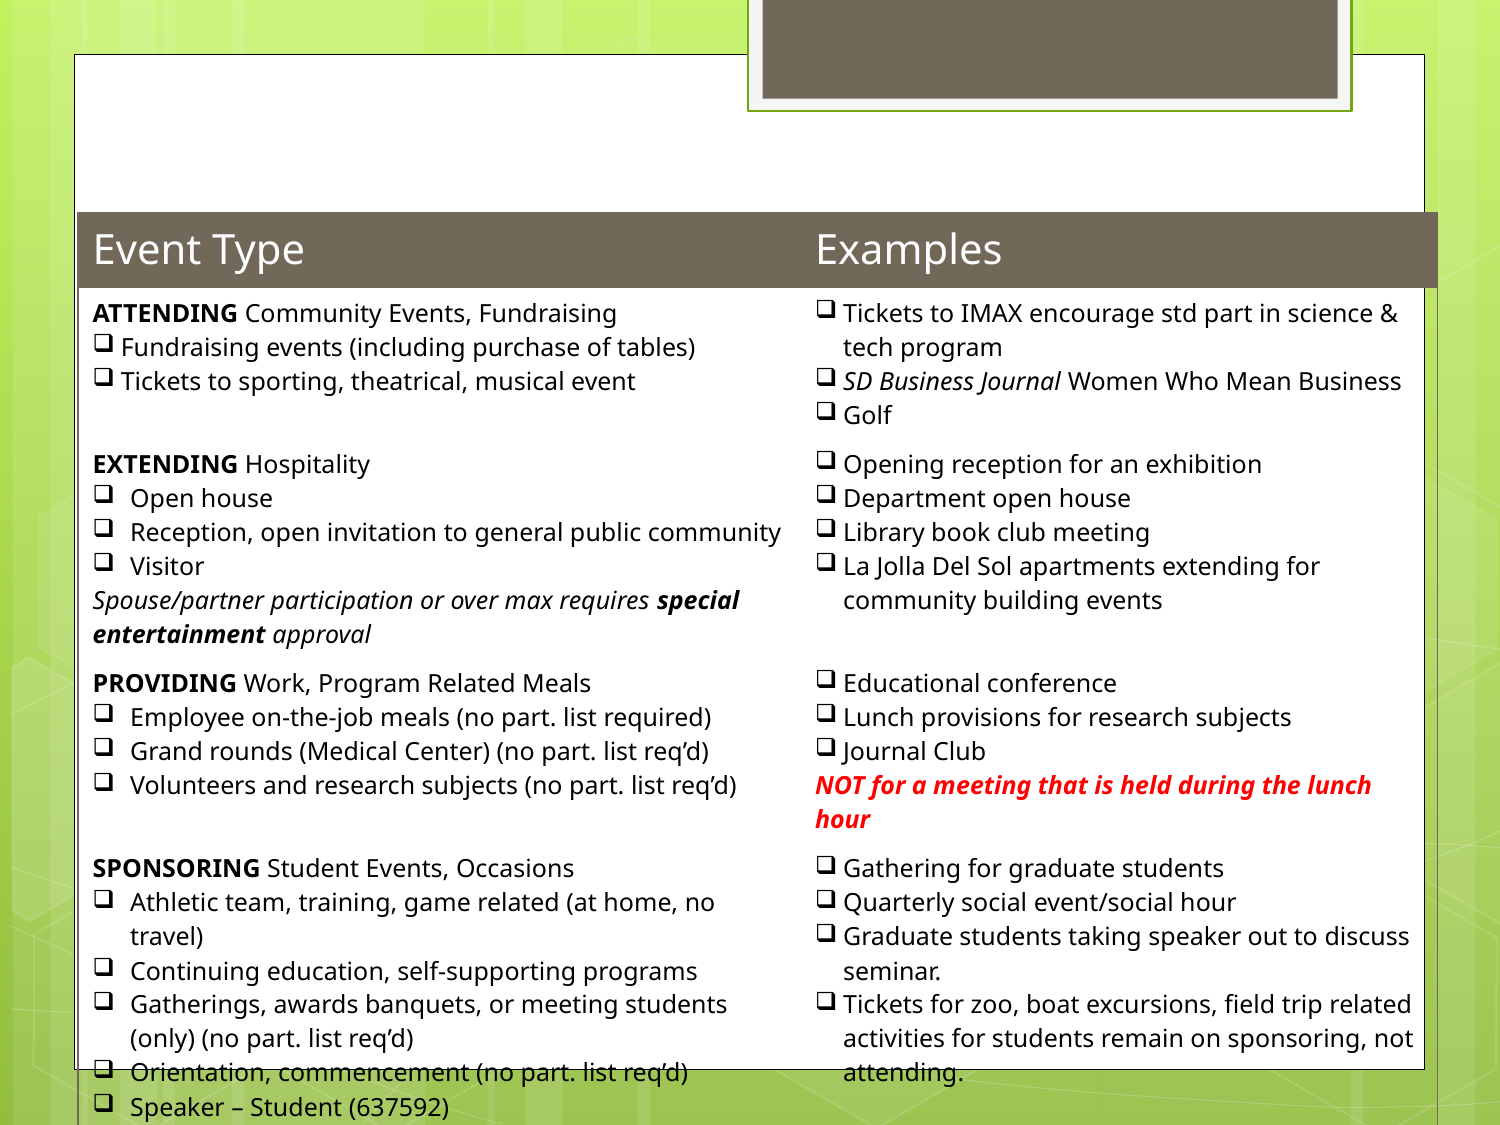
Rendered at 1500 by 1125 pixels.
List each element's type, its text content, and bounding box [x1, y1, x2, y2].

table_cell Educational conference Lunch provisions for research subjects Journal Club NOT for a meeting that is held during the lunch hour [800, 658, 1437, 844]
table_cell ATTENDING Community Events, Fundraising Fundraising events (including purchase of tables) Tickets to sporting, theatrical, musical event [79, 288, 800, 439]
table_header Event Type [79, 213, 800, 288]
table_cell Gathering for graduate students Quarterly social event/social hour Graduate students taking speaker out to discuss seminar. Tickets for zoo, boat excursions, field trip related activities for students remain on sponsoring, not attending. [800, 844, 1437, 1125]
table_cell Opening reception for an exhibition Department open house Library book club meeting La Jolla Del Sol apartments extending for community building events [800, 439, 1437, 658]
table_cell SPONSORING Student Events, Occasions Athletic team, training, game related (at home, no travel) Continuing education, self-supporting programs Gatherings, awards banquets, or meeting students (only) (no part. list req’d) Orientation, commencement (no part. list req’d) Speaker – Student (637592) [79, 844, 800, 1125]
table_cell PROVIDING Work, Program Related Meals Employee on-the-job meals (no part. list required) Grand rounds (Medical Center) (no part. list req’d) Volunteers and research subjects (no part. list req’d) [79, 658, 800, 844]
table_cell Tickets to IMAX encourage std part in science & tech program SD Business Journal Women Who Mean Business Golf [800, 288, 1437, 439]
table_header Examples [800, 213, 1437, 288]
table_cell EXTENDING Hospitality Open house Reception, open invitation to general public community Visitor Spouse/partner participation or over max requires special entertainment approval [79, 439, 800, 658]
